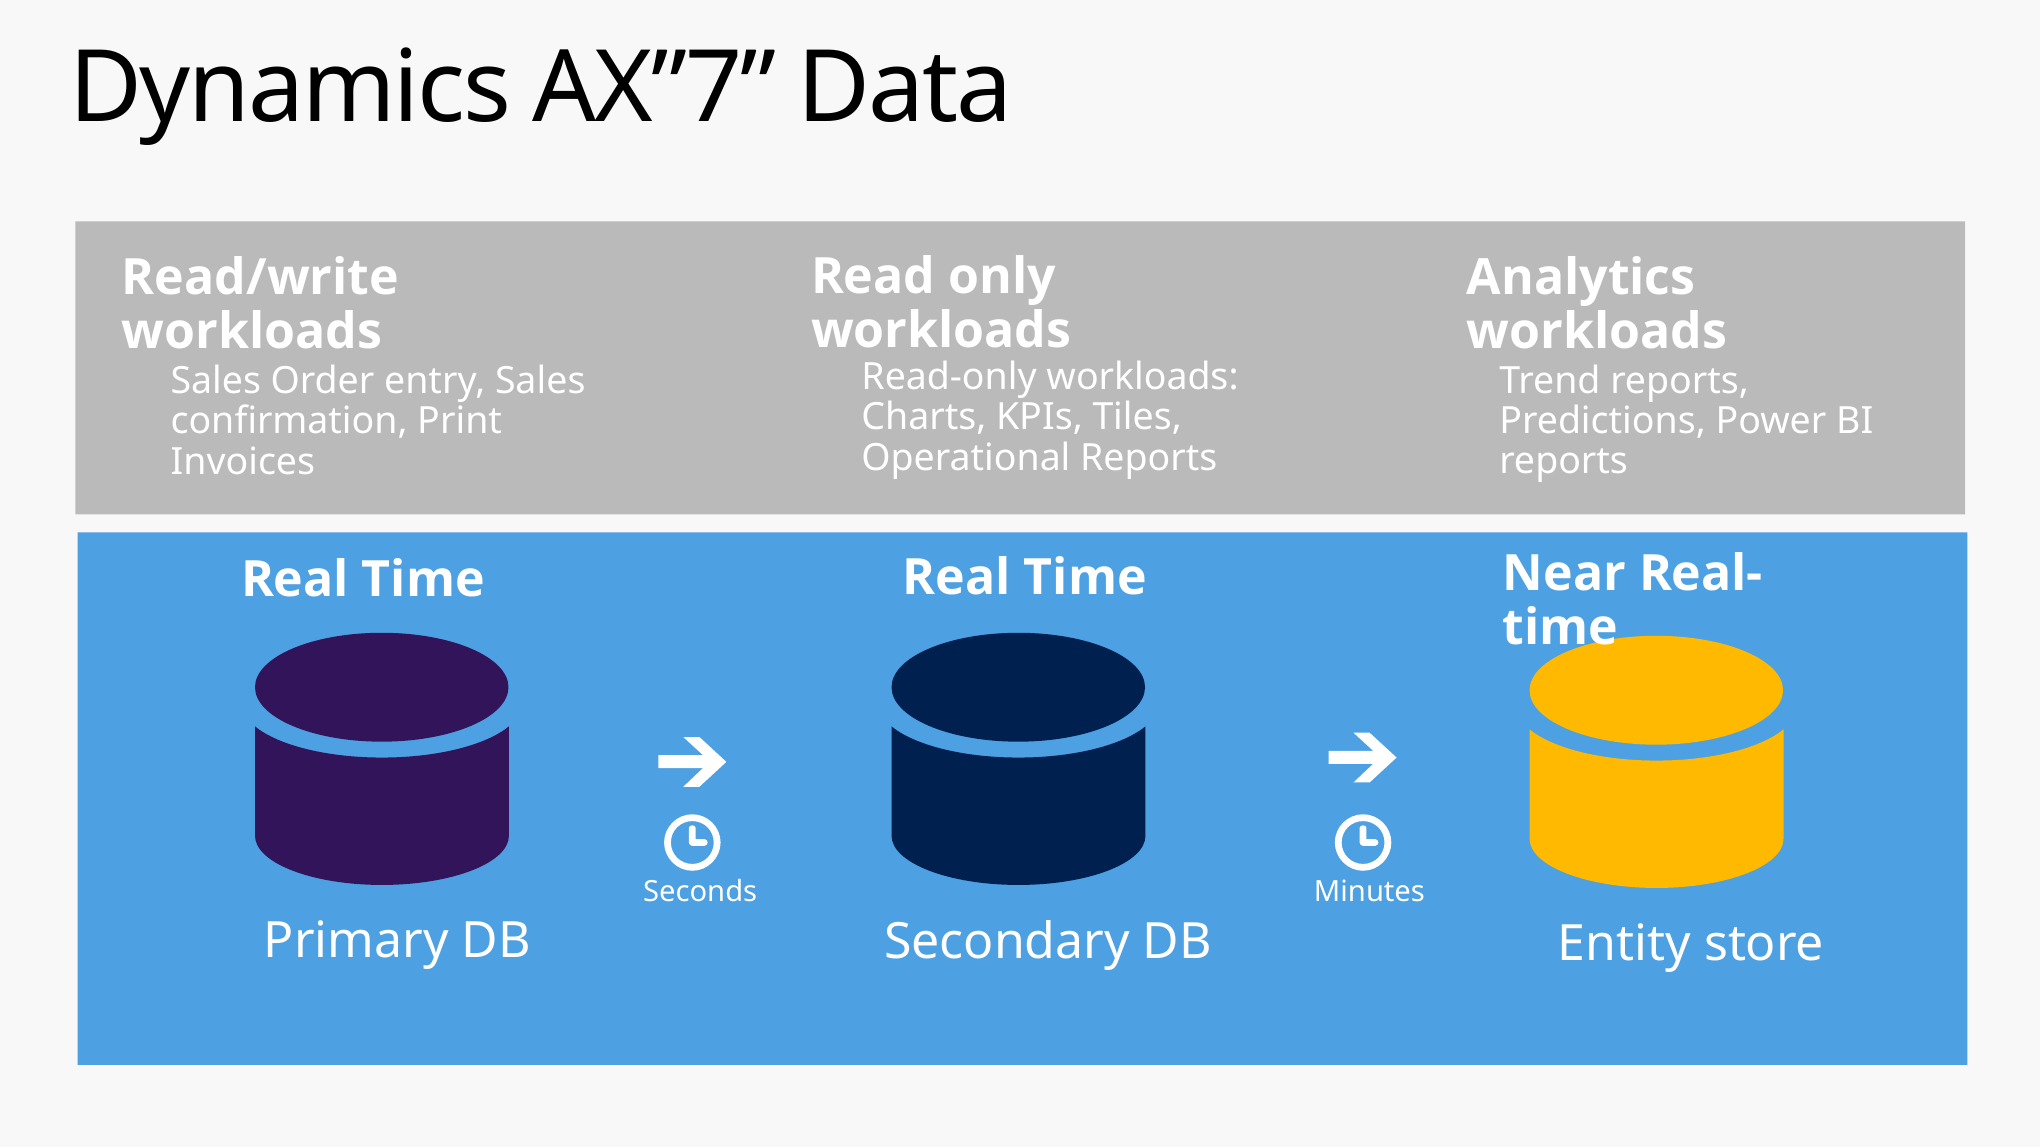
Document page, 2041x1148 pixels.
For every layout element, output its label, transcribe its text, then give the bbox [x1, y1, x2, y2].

text_box [75, 221, 1966, 515]
text_box Trend reports, Predictions, Power BI reports [1469, 384, 1969, 507]
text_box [77, 523, 1968, 1066]
text_box Read only workloads [781, 226, 1329, 383]
title Dynamics AX”7” Data [45, 20, 1996, 171]
text_box Analytics workloads [1436, 227, 1970, 384]
text_box Read-only workloads: Charts, KPIs, Tiles, Operational Reports [831, 333, 1331, 503]
text_box Sales Order entry, Sales confirmation, Print Invoices [140, 384, 631, 507]
text_box Read/write workloads [91, 227, 680, 384]
